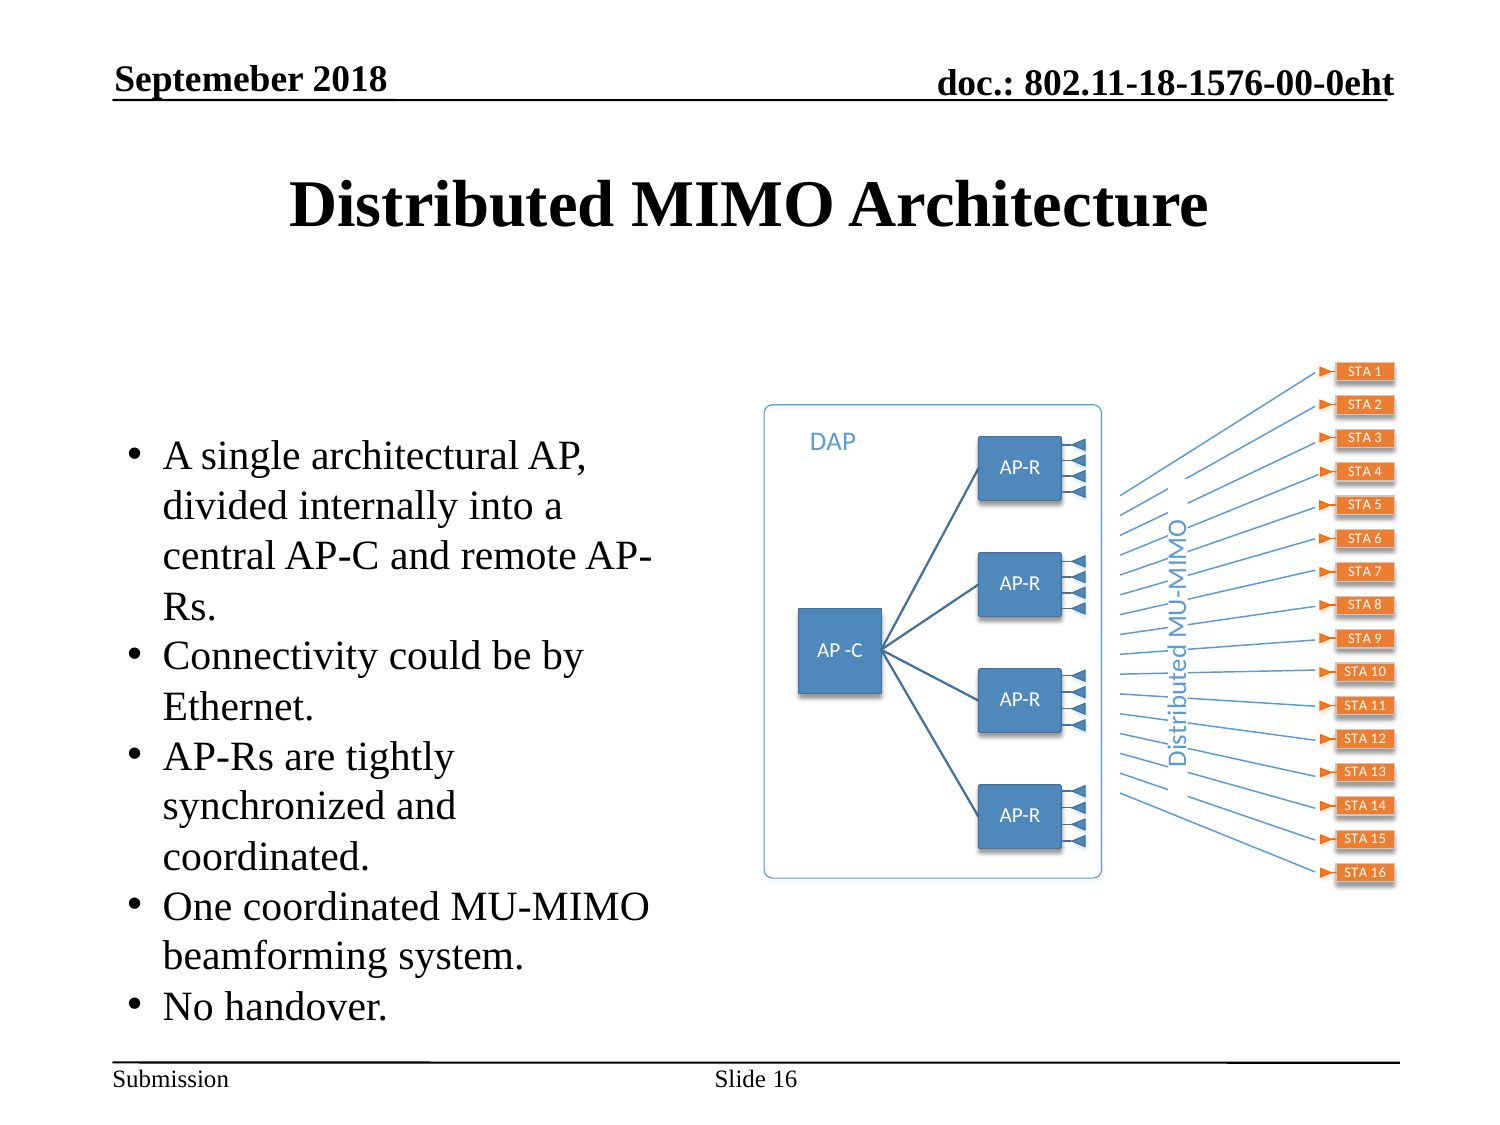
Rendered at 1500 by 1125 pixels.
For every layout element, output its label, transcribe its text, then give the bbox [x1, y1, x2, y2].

picture [757, 356, 1402, 894]
slide_number Septemeber 2018 [114, 54, 423, 100]
text_box A single architectural AP, divided internally into a central AP-C and remote AP-Rs. Connectivity could be by Ethernet. AP-Rs are tightly synchronized and coordinated. One coordinated MU-MIMO beamforming system. No handover. [112, 420, 680, 1036]
title Distributed MIMO Architecture [112, 112, 1388, 288]
slide_number Slide 16 [712, 1061, 800, 1123]
